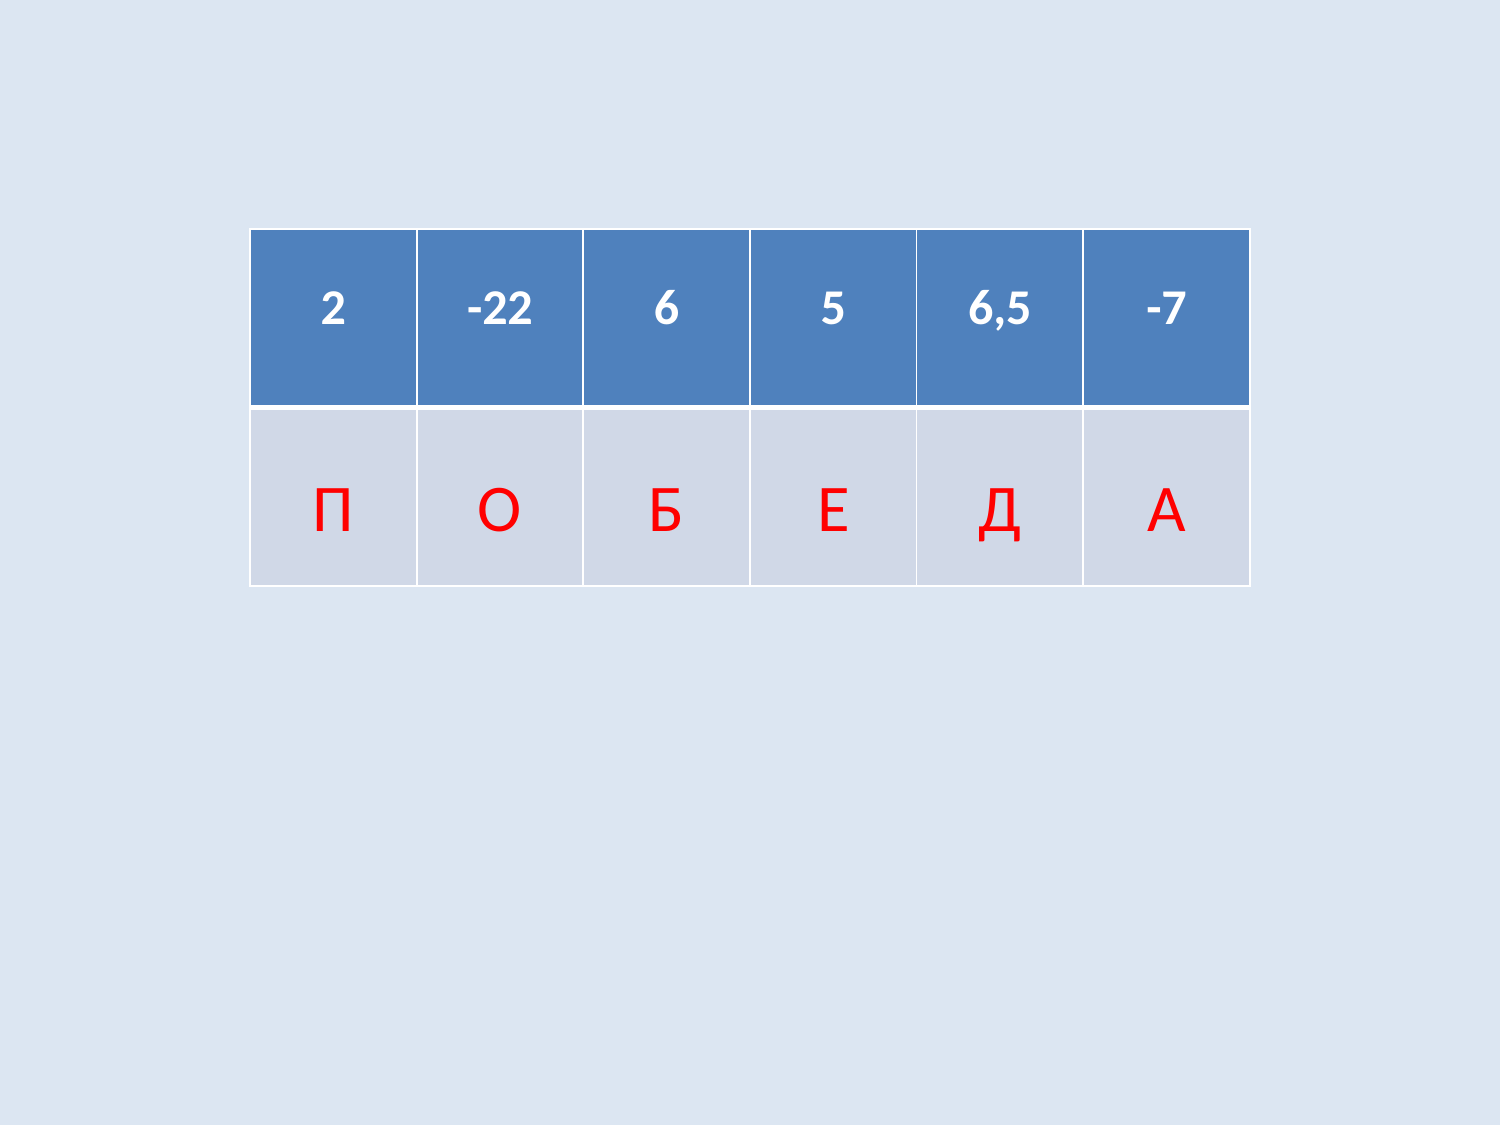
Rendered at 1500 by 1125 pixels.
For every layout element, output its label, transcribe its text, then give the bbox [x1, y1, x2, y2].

table_cell Д [917, 410, 1082, 585]
table_header 6 [584, 230, 749, 405]
table_cell О [418, 410, 582, 585]
table_header 5 [751, 230, 916, 405]
table_cell Е [751, 410, 916, 585]
table_header -22 [418, 230, 582, 405]
table_cell П [251, 410, 416, 585]
table_cell А [1084, 410, 1249, 585]
table_header 2 [251, 230, 416, 405]
table_header 6,5 [917, 230, 1082, 405]
table_cell Б [584, 410, 749, 585]
table_header -7 [1084, 230, 1249, 405]
